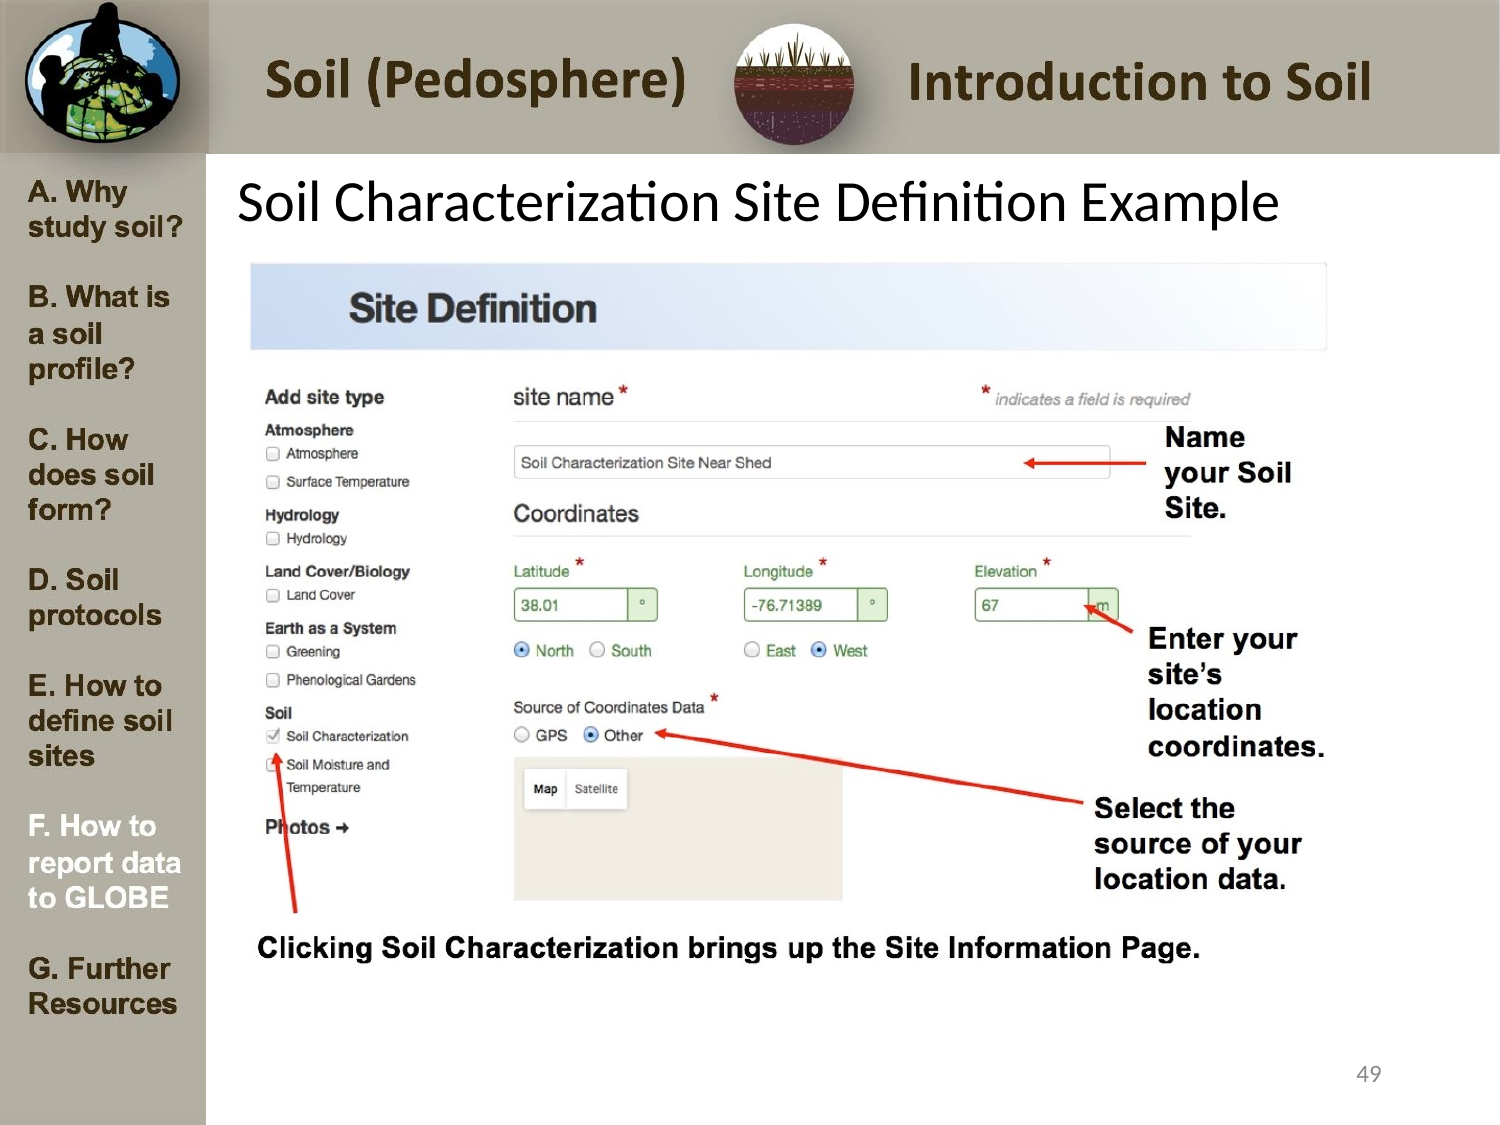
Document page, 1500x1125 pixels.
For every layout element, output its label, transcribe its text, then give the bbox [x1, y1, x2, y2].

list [235, 237, 1330, 979]
picture [0, 0, 1500, 1125]
title Soil Characterization Site Definition Example [222, 162, 1500, 359]
slide_number ‹#› [1059, 1042, 1397, 1103]
